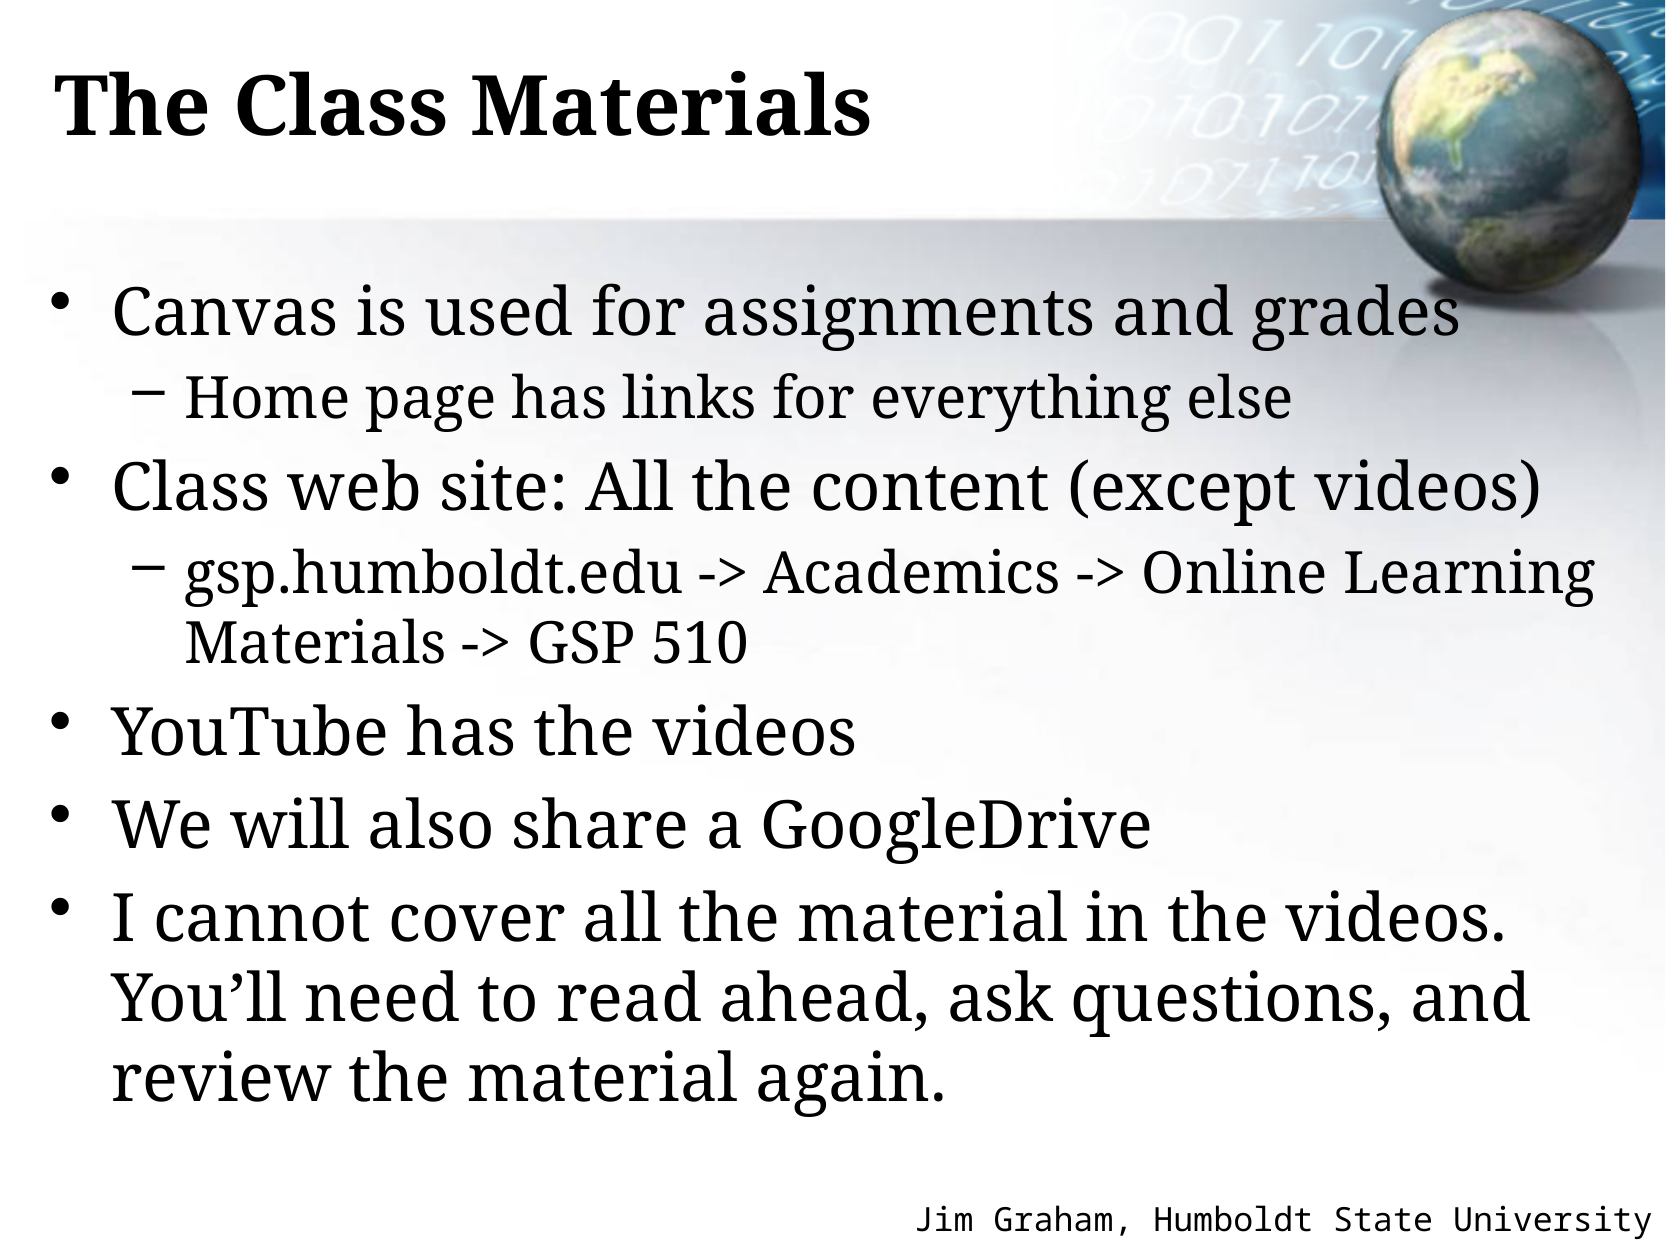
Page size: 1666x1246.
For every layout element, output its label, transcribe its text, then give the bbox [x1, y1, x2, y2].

list Canvas is used for assignments and grades Home page has links for everything else Class web site: All the content (except videos) gsp.humboldt.edu -> Academics -> Online Learning Materials -> GSP 510 YouTube has the videos We will also share a GoogleDrive I cannot cover all the material in the videos. You’ll need to read ahead, ask questions, and review the material again. [32, 260, 1633, 1060]
picture [0, 0, 1666, 1246]
title The Class Materials [37, 24, 1375, 179]
